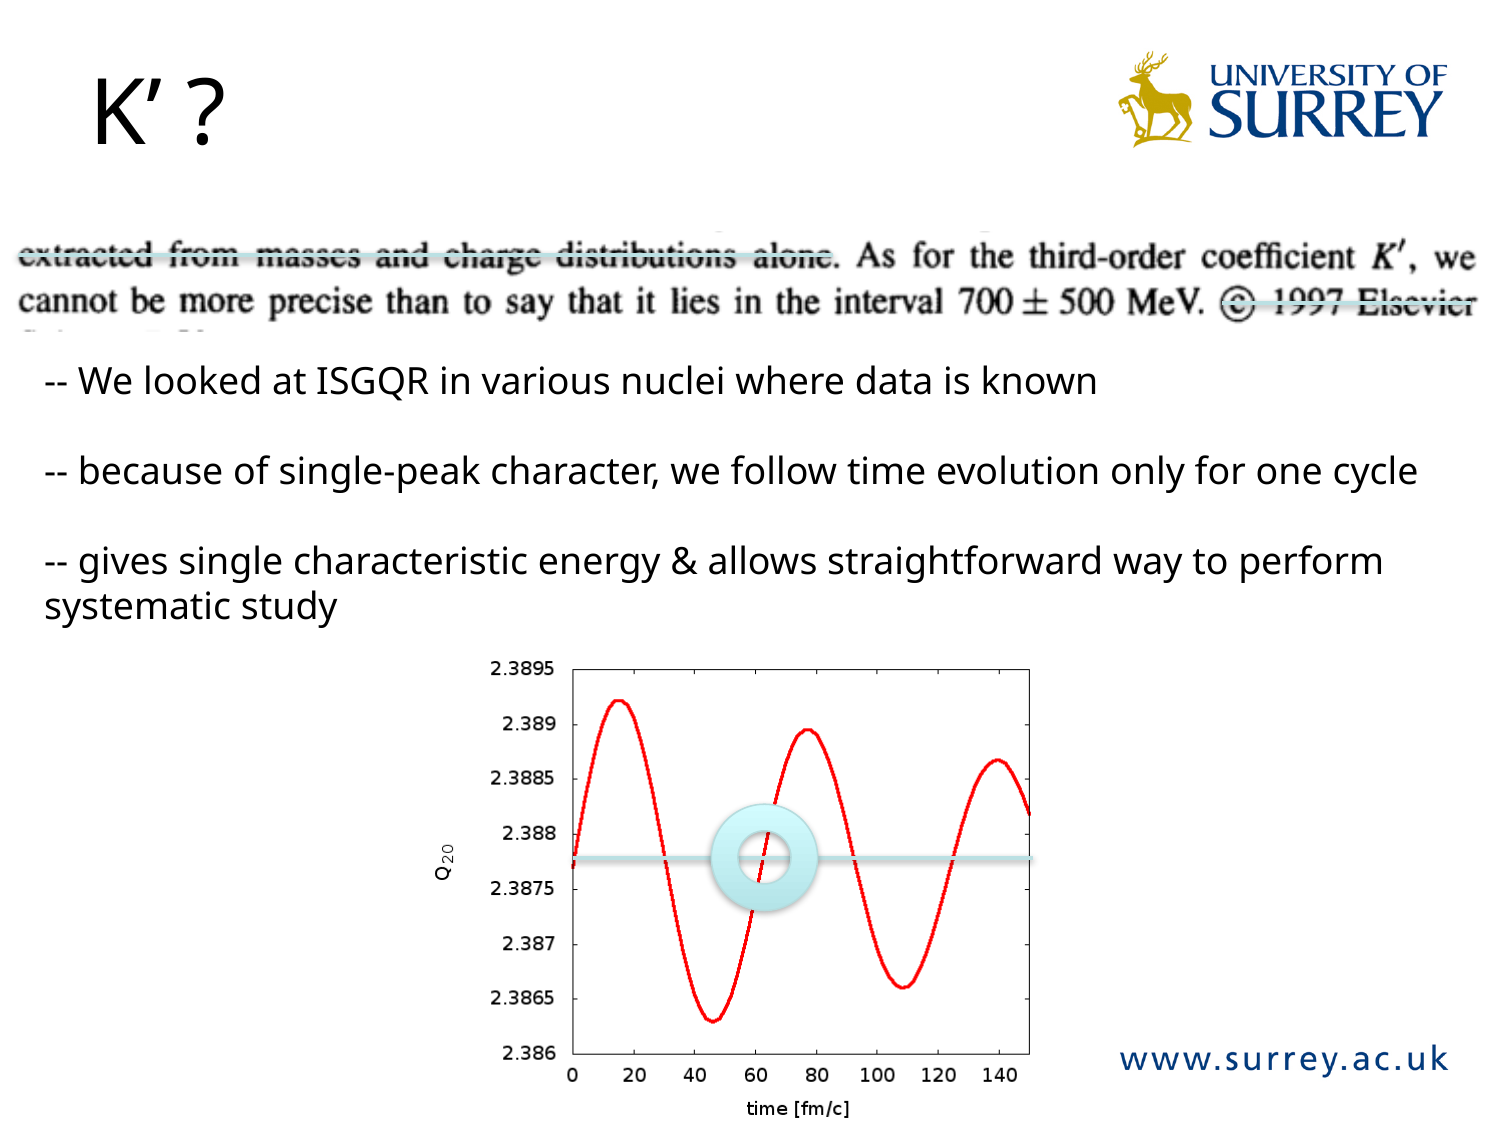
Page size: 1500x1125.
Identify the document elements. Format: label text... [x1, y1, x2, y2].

text_box -- We looked at ISGQR in various nuclei where data is known -- because of single-peak character, we follow time evolution only for one cycle -- gives single characteristic energy & allows straightforward way to perform systematic study [29, 349, 1447, 635]
picture [426, 643, 1500, 1125]
picture [1057, 0, 1500, 201]
picture [0, 231, 1500, 332]
title K’ ? [75, 45, 1425, 230]
